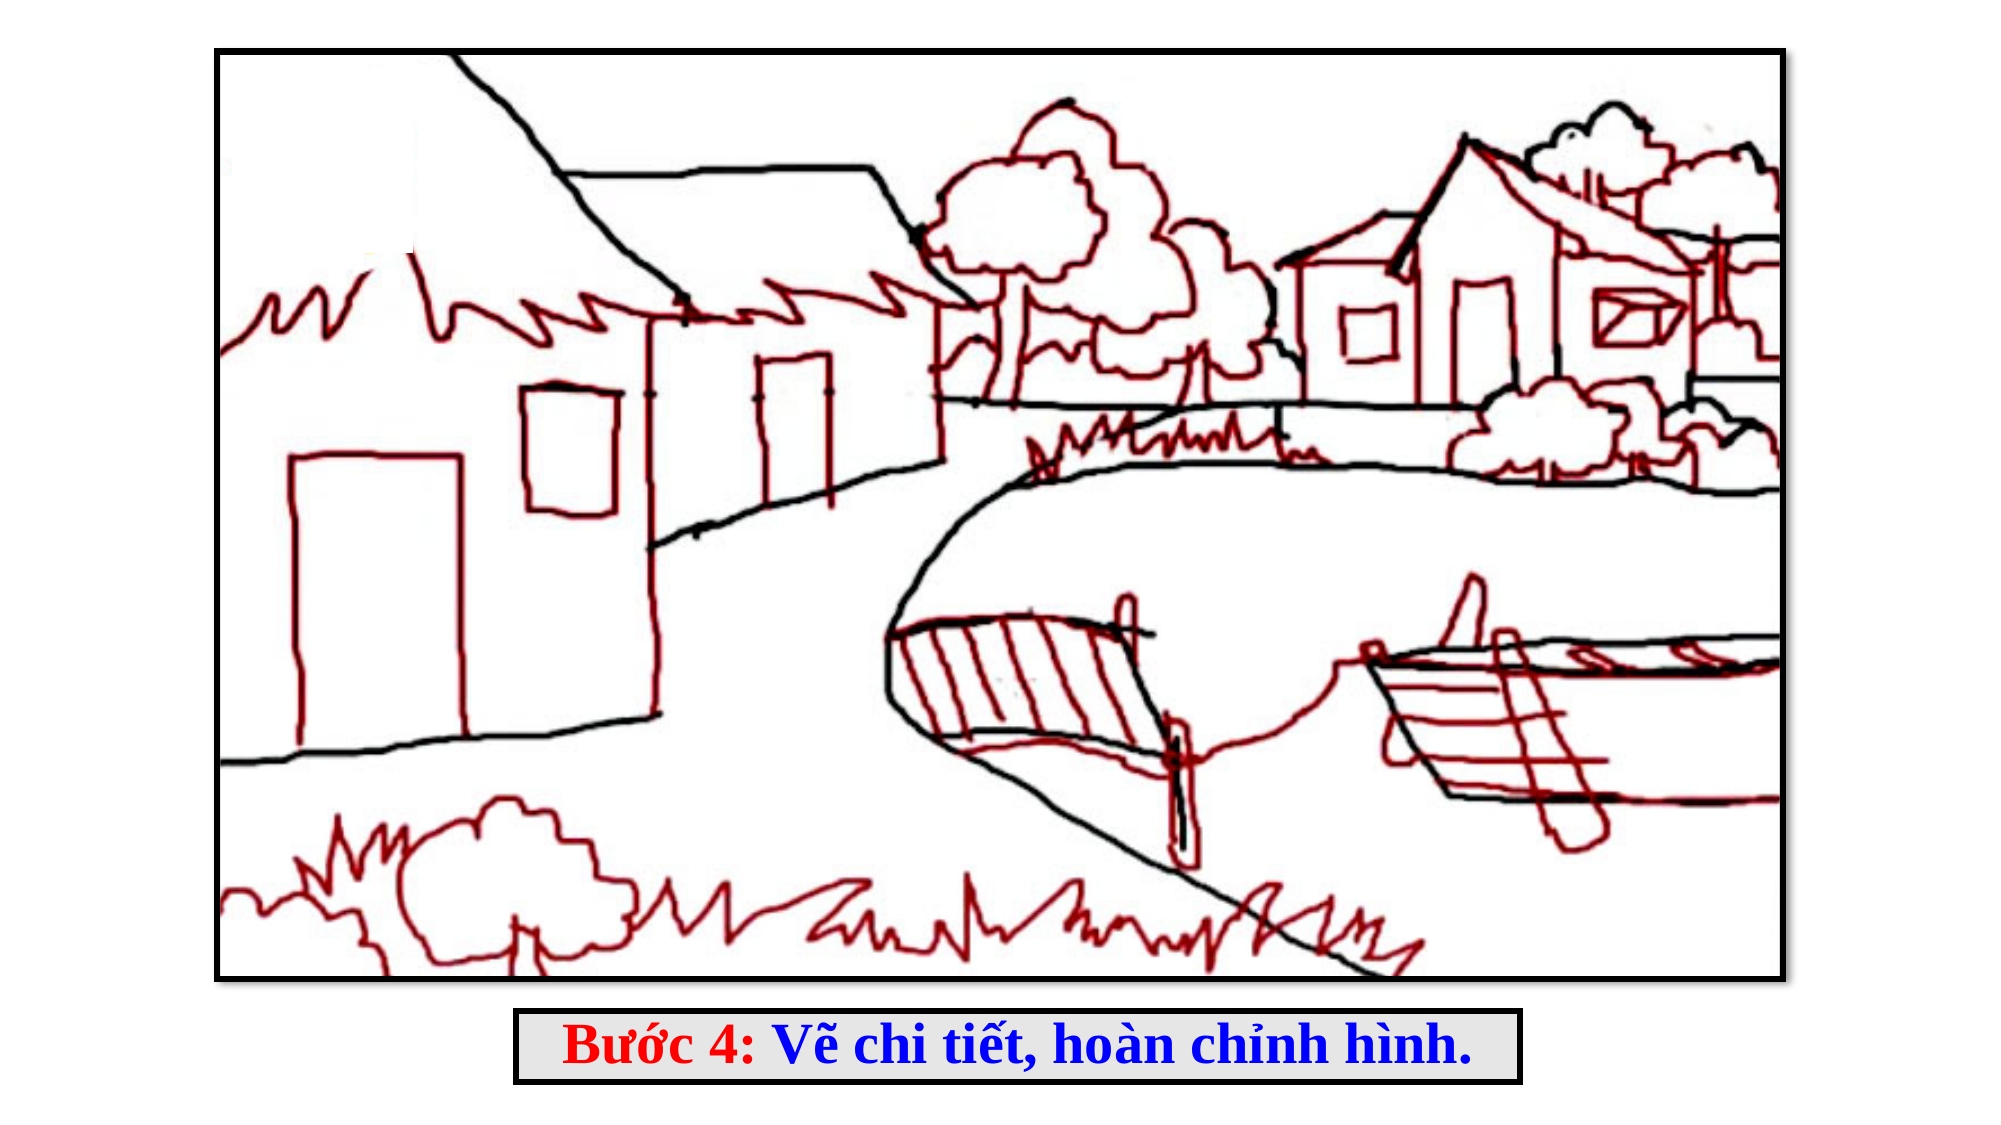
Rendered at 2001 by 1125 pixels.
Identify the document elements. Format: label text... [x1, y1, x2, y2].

text_box Bước 4: Vẽ chi tiết, hoàn chỉnh hình. [515, 1011, 1520, 1083]
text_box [220, 54, 1780, 976]
